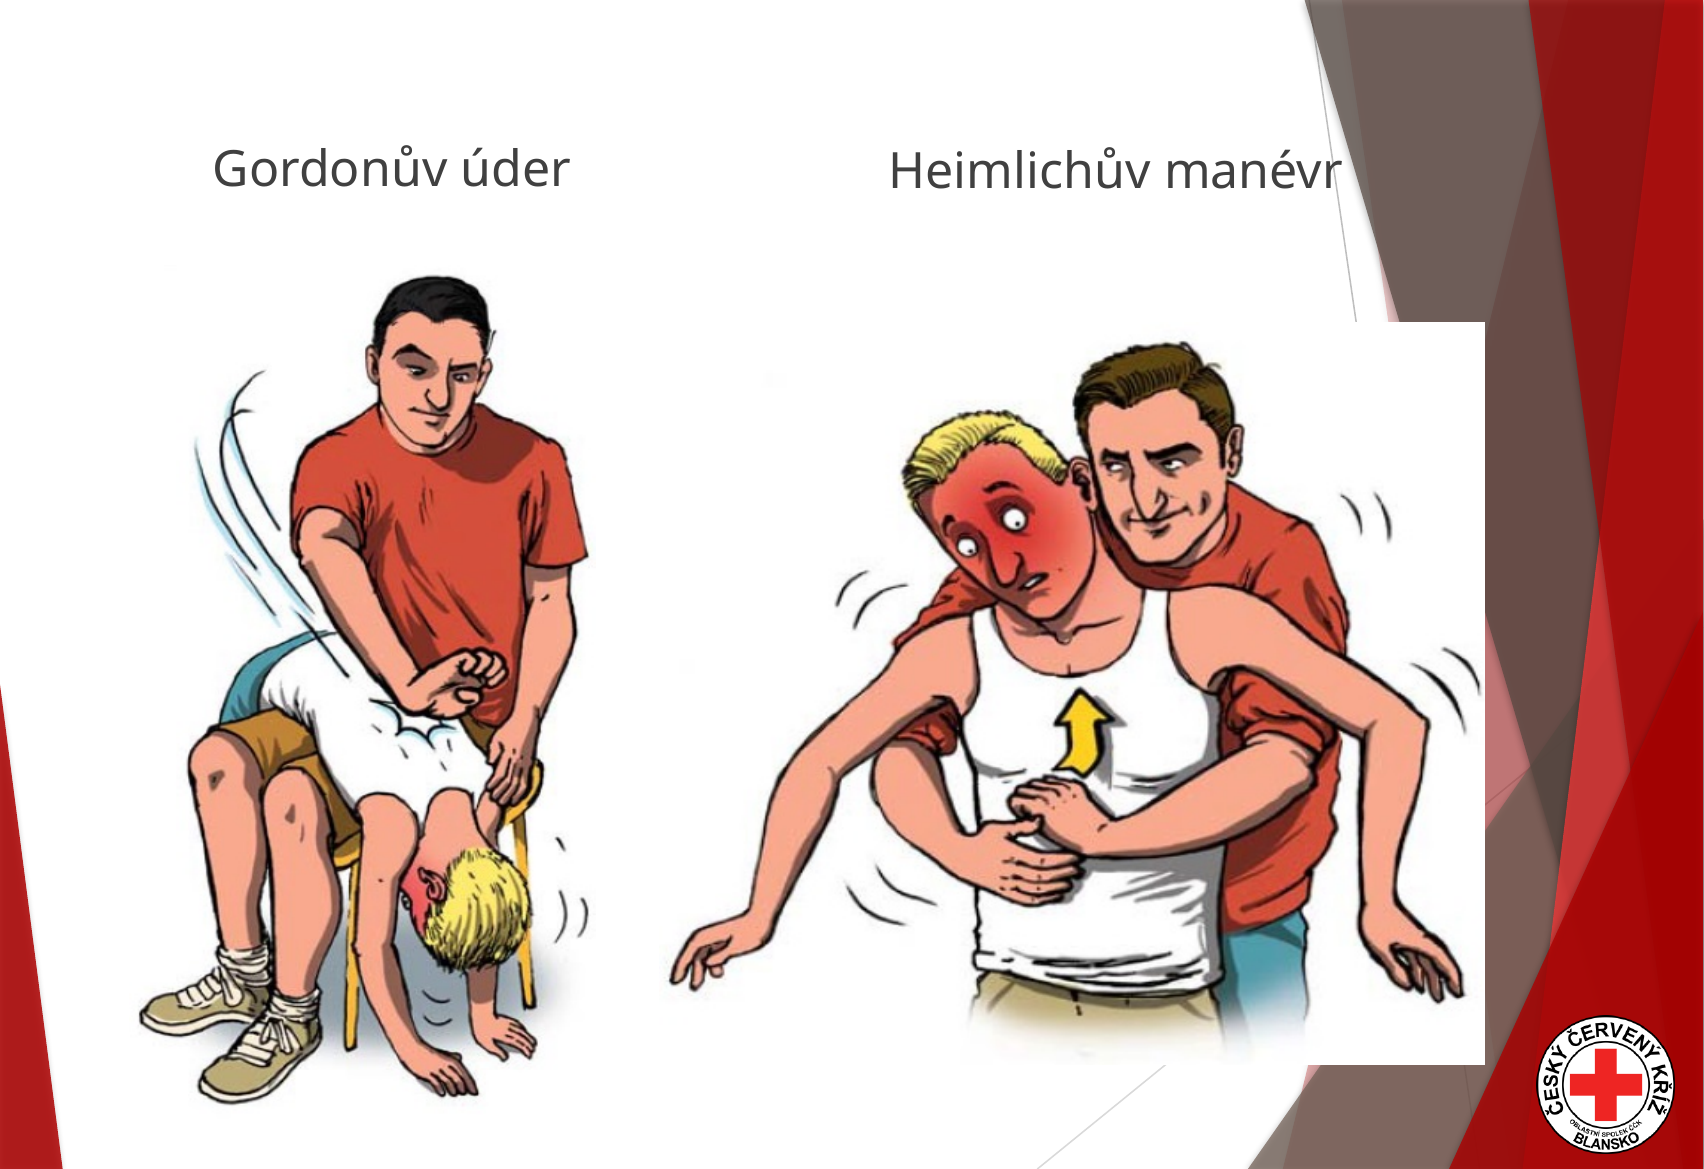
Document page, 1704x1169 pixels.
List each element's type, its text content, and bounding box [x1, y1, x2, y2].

picture [1536, 1014, 1676, 1155]
picture [658, 322, 1485, 1066]
list Gordonův úder [51, 91, 733, 204]
list Heimlichův manévr [775, 93, 1457, 206]
picture [128, 264, 596, 1123]
